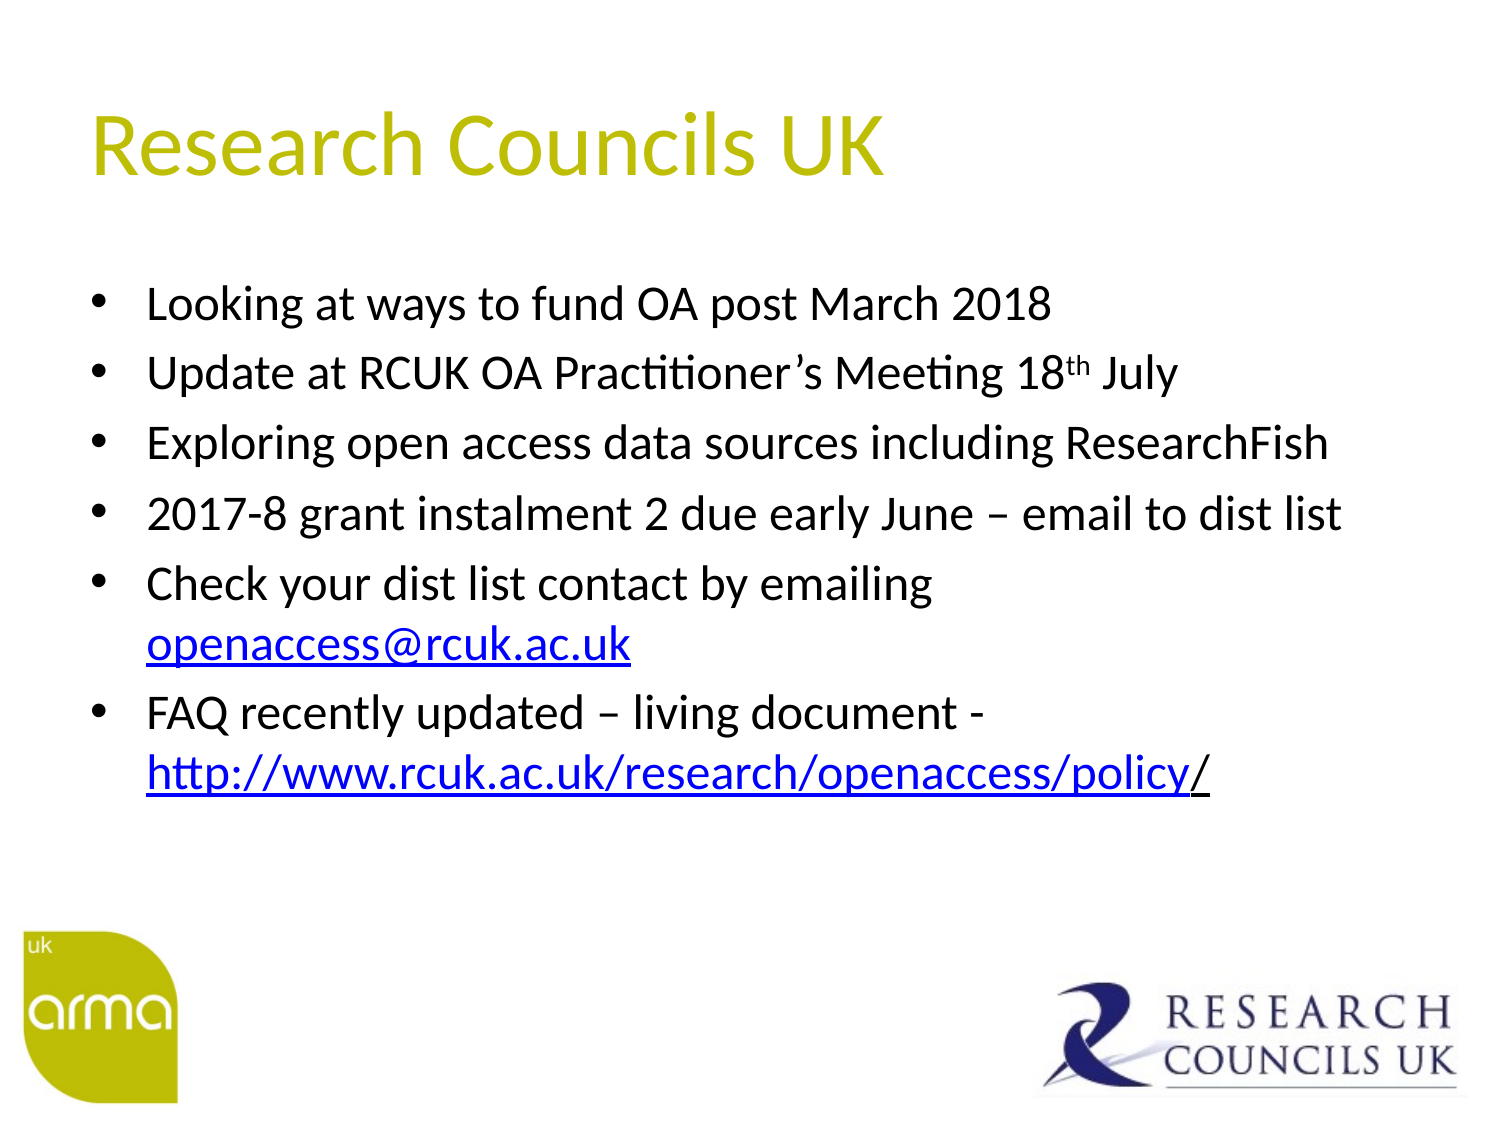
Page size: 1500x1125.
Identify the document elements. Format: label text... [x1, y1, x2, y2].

picture [1031, 972, 1468, 1098]
picture [15, 923, 187, 1111]
title Research Councils UK [75, 45, 1425, 233]
list Looking at ways to fund OA post March 2018 Update at RCUK OA Practitioner’s Meeting 18th July Exploring open access data sources including ResearchFish 2017-8 grant instalment 2 due early June – email to dist list Check your dist list contact by emailing openaccess@rcuk.ac.uk FAQ recently updated – living document - http://www.rcuk.ac.uk/research/openaccess/policy/ [75, 262, 1425, 1005]
